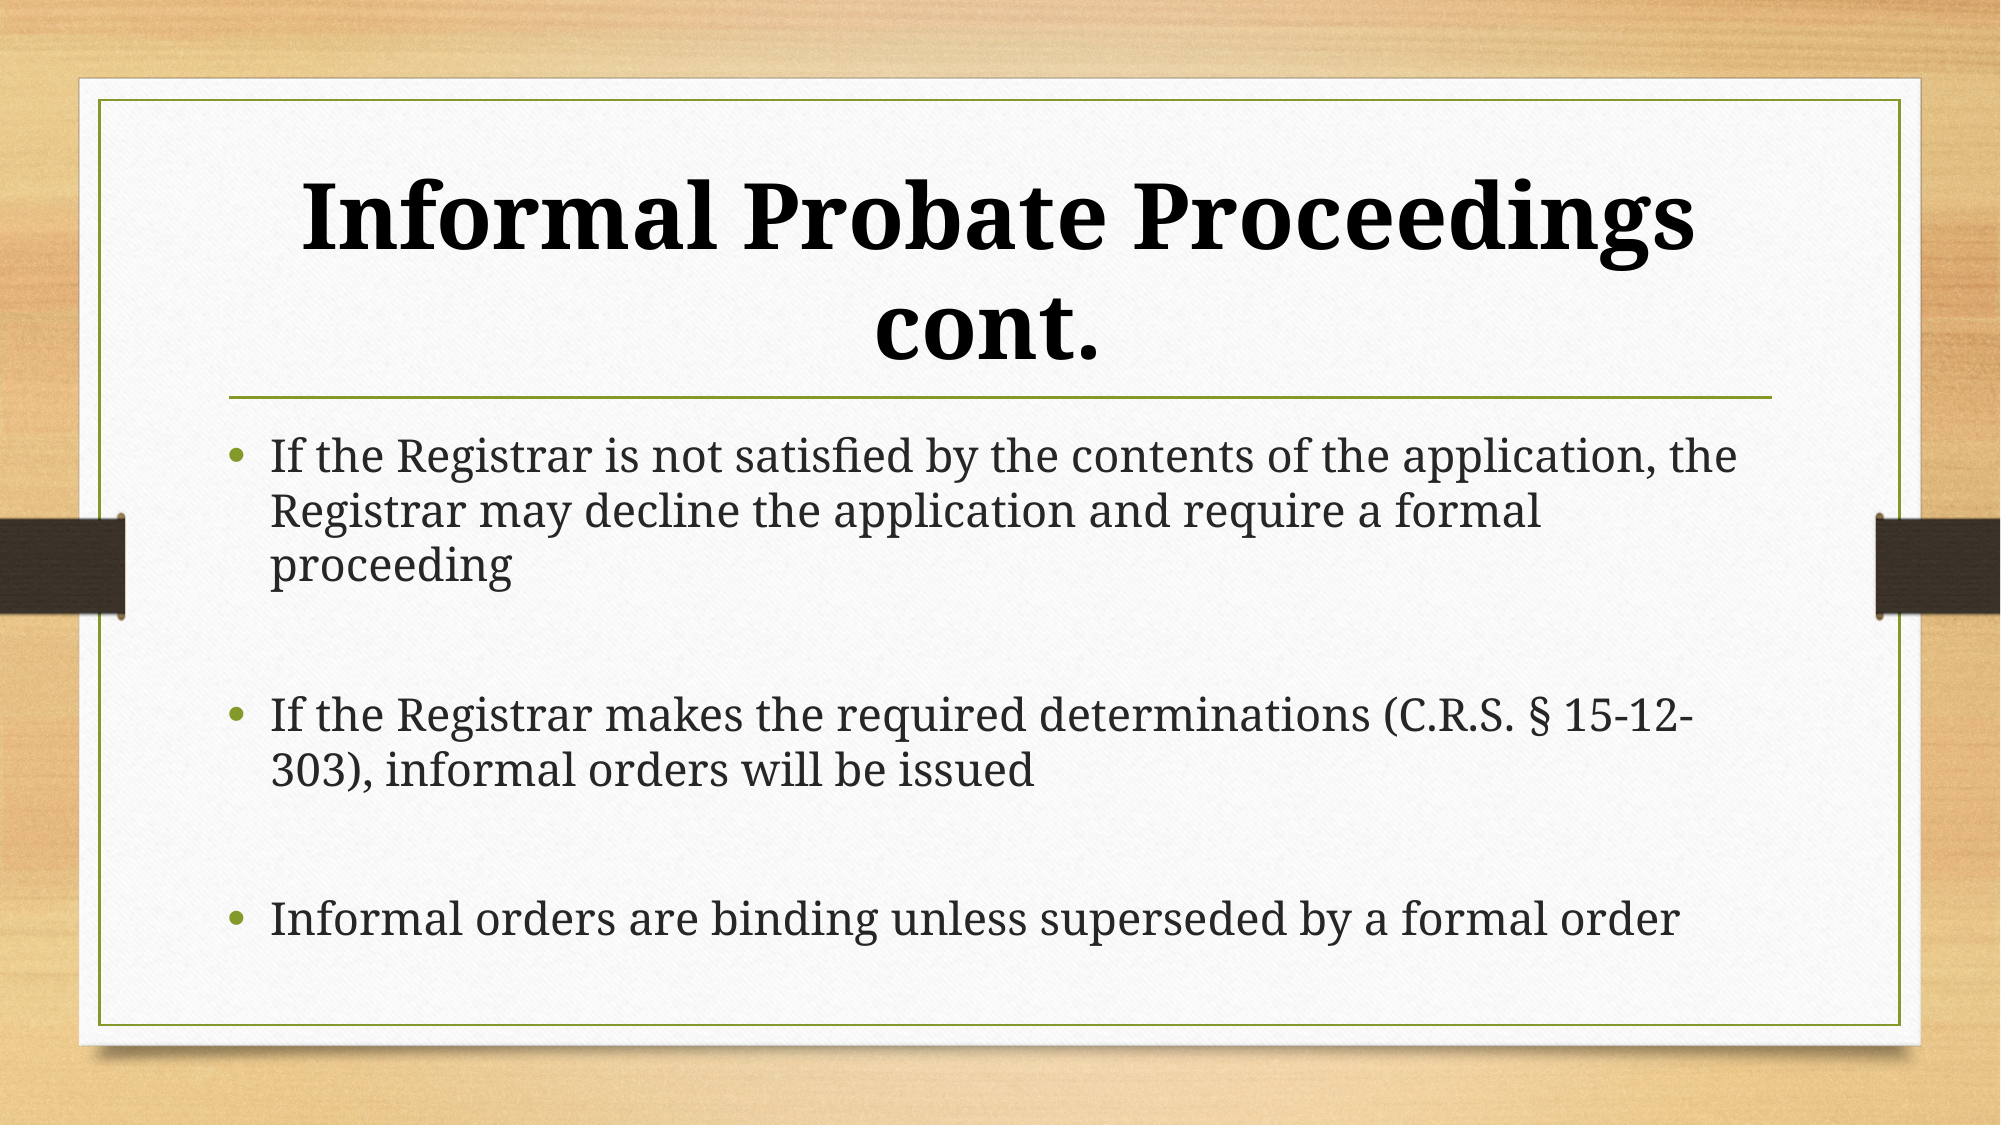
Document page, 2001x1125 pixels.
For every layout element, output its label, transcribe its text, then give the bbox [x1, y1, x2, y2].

picture [0, 0, 2001, 1125]
title Informal Probate Proceedings cont. [212, 161, 1788, 375]
list If the Registrar is not satisfied by the contents of the application, the Registrar may decline the application and require a formal proceeding If the Registrar makes the required determinations (C.R.S. § 15-12-303), informal orders will be issued Informal orders are binding unless superseded by a formal order [212, 419, 1788, 964]
